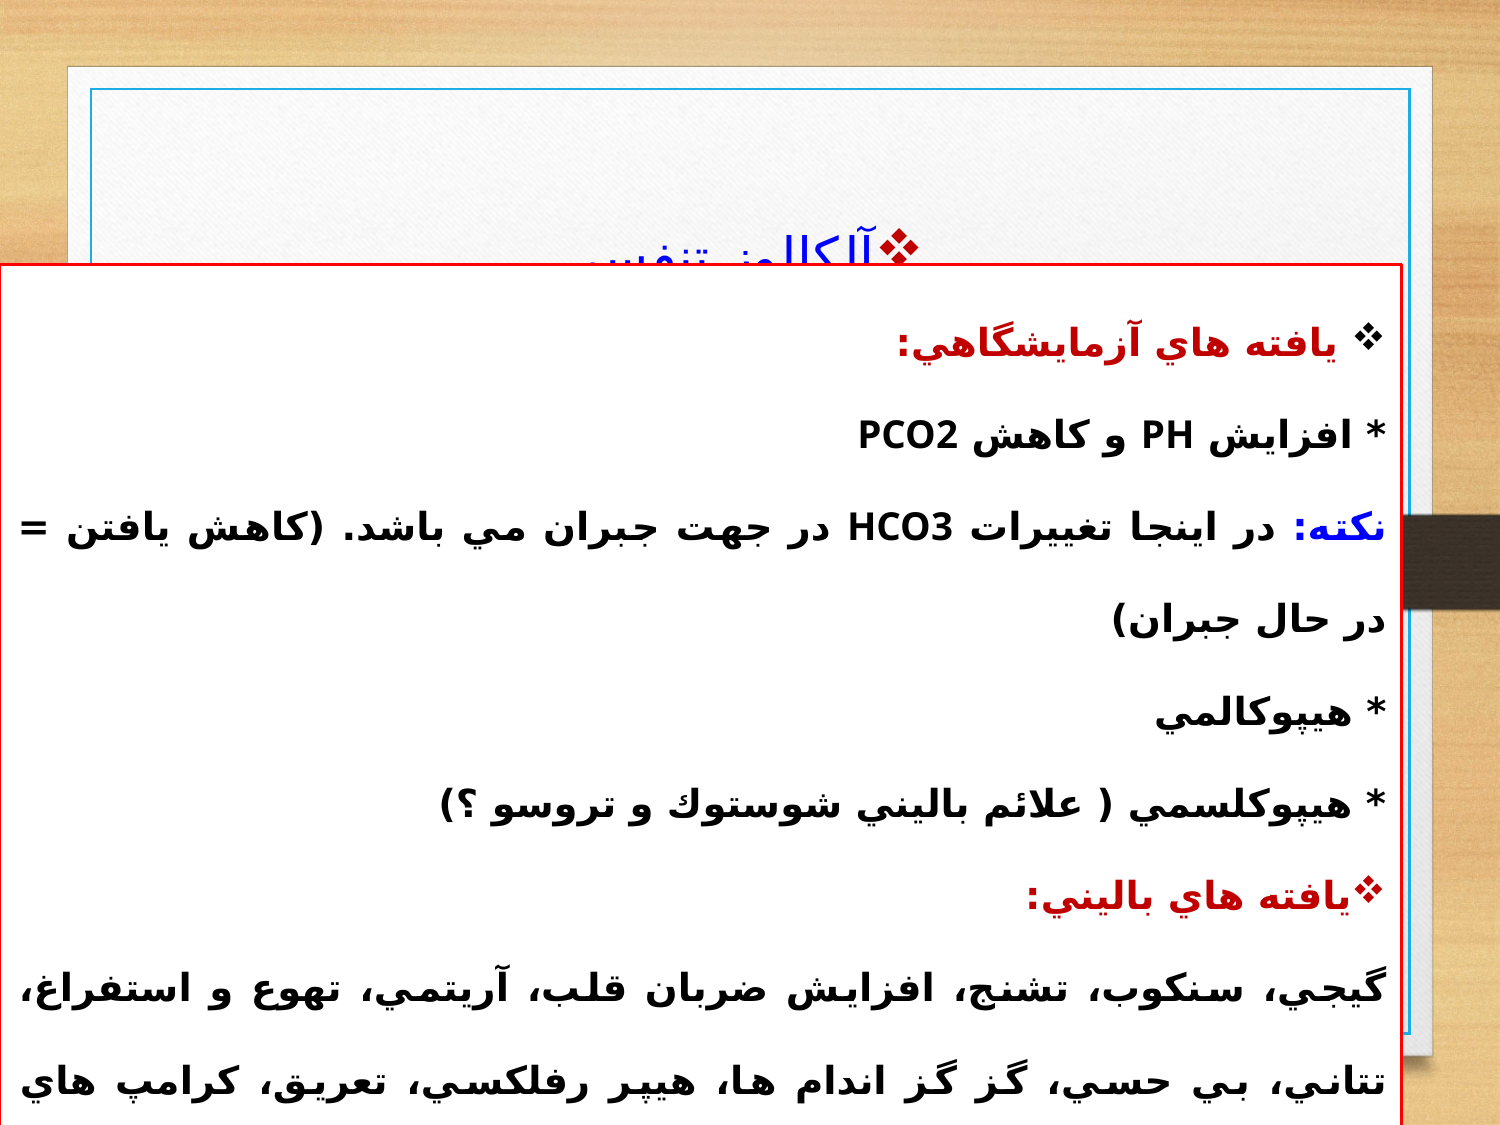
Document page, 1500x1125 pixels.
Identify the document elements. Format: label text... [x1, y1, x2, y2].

text_box آلكالوز تنفسي [544, 117, 939, 263]
picture [0, 0, 1500, 1125]
text_box يافته هاي آزمايشگاهي: * افزايش PH و كاهش PCO2 نكته: در اينجا تغييرات HCO3 در جهت جبران مي باشد. (كاهش يافتن = در حال جبران) * هيپوكالمي * هيپوكلسمي ( علائم باليني شوستوك و تروسو ؟) يافته هاي باليني: گيجي، سنكوب، تشنج، افزايش ضربان قلب، آريتمي، تهوع و استفراغ، تتاني، بي حسي، گز گز اندام ها، هيپر رفلكسي، تعريق، كرامپ هاي عضلاني نكته: بيشتر علائم وابسته به اختلالات الكتروليتي ناشي از آلكالوز مي باشد. [0, 263, 1403, 1125]
